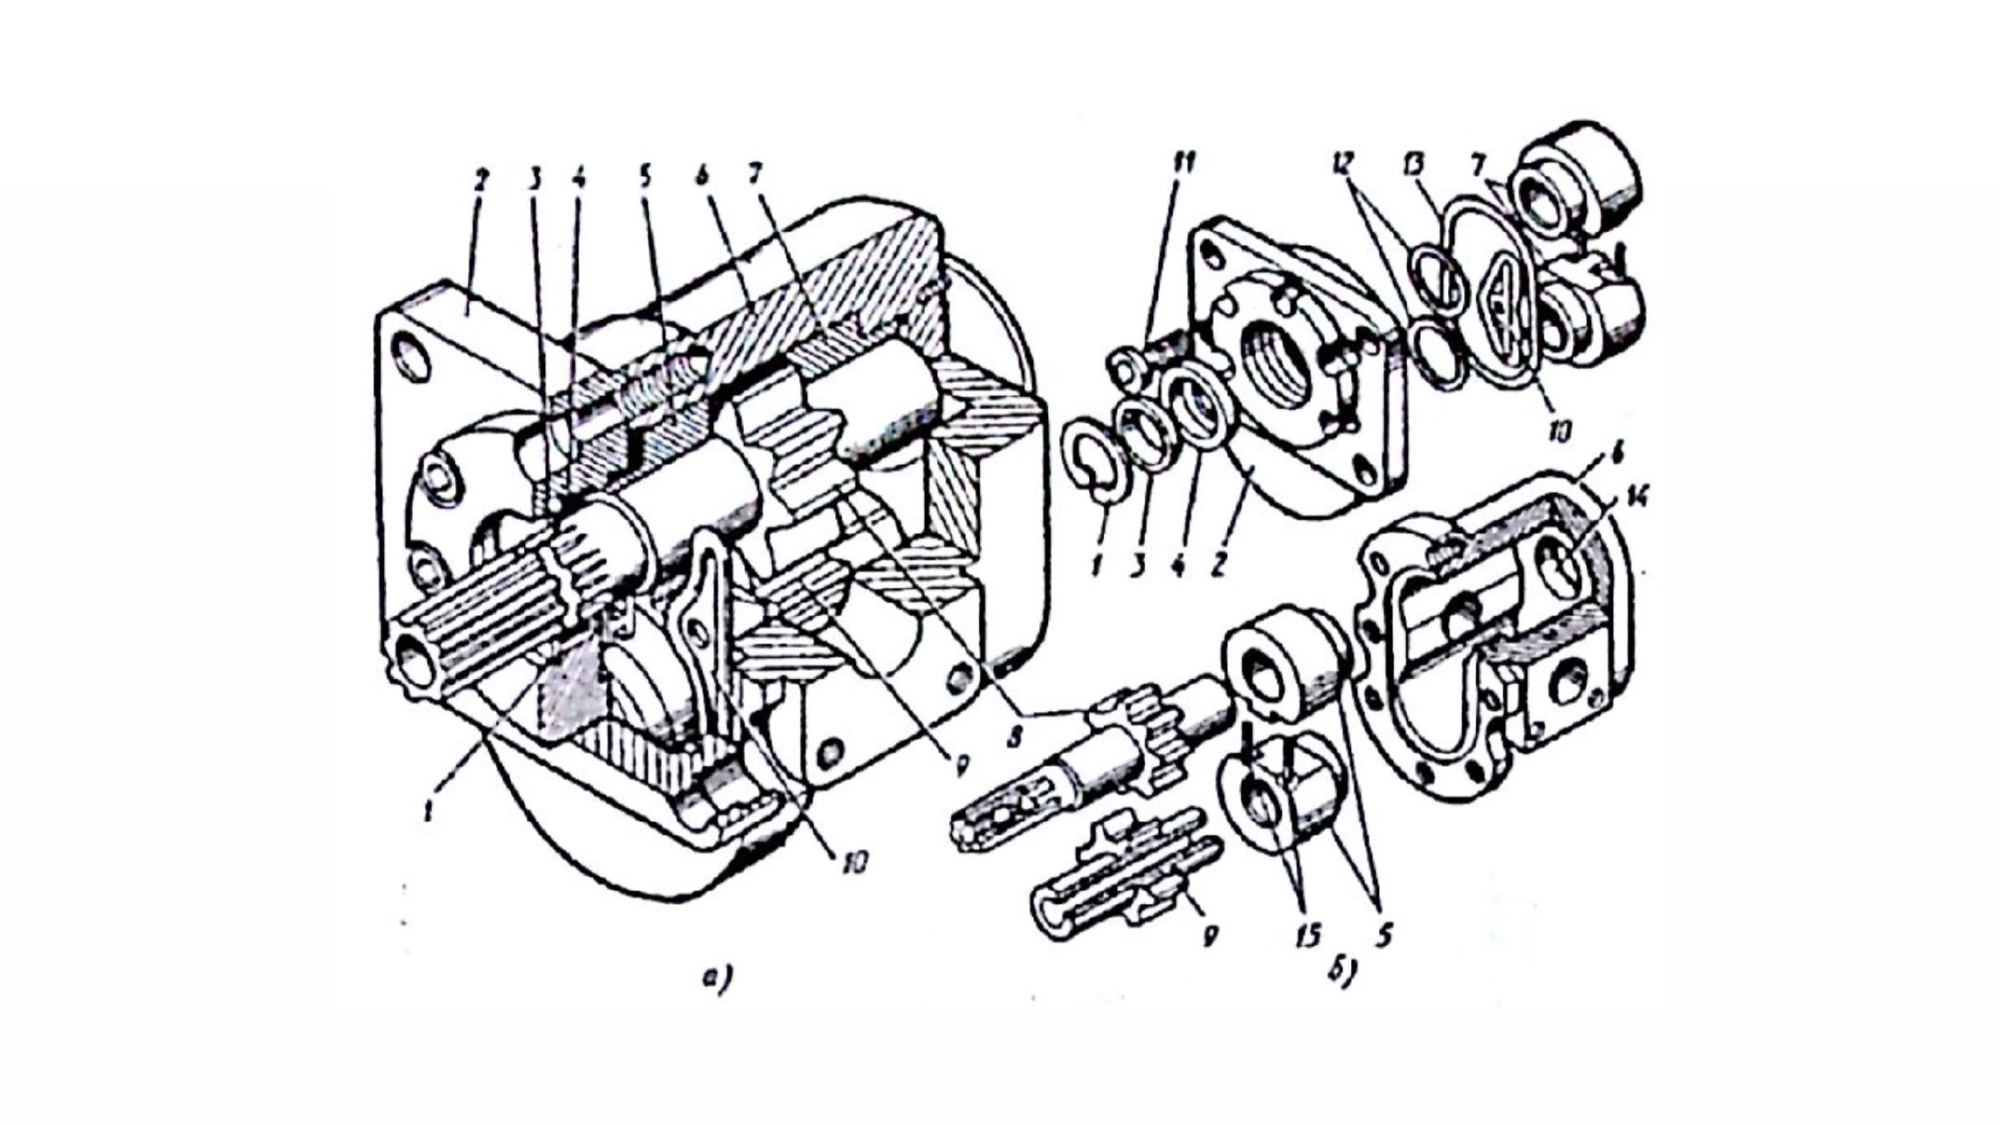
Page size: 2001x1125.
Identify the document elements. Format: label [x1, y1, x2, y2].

list [331, 107, 1669, 1014]
